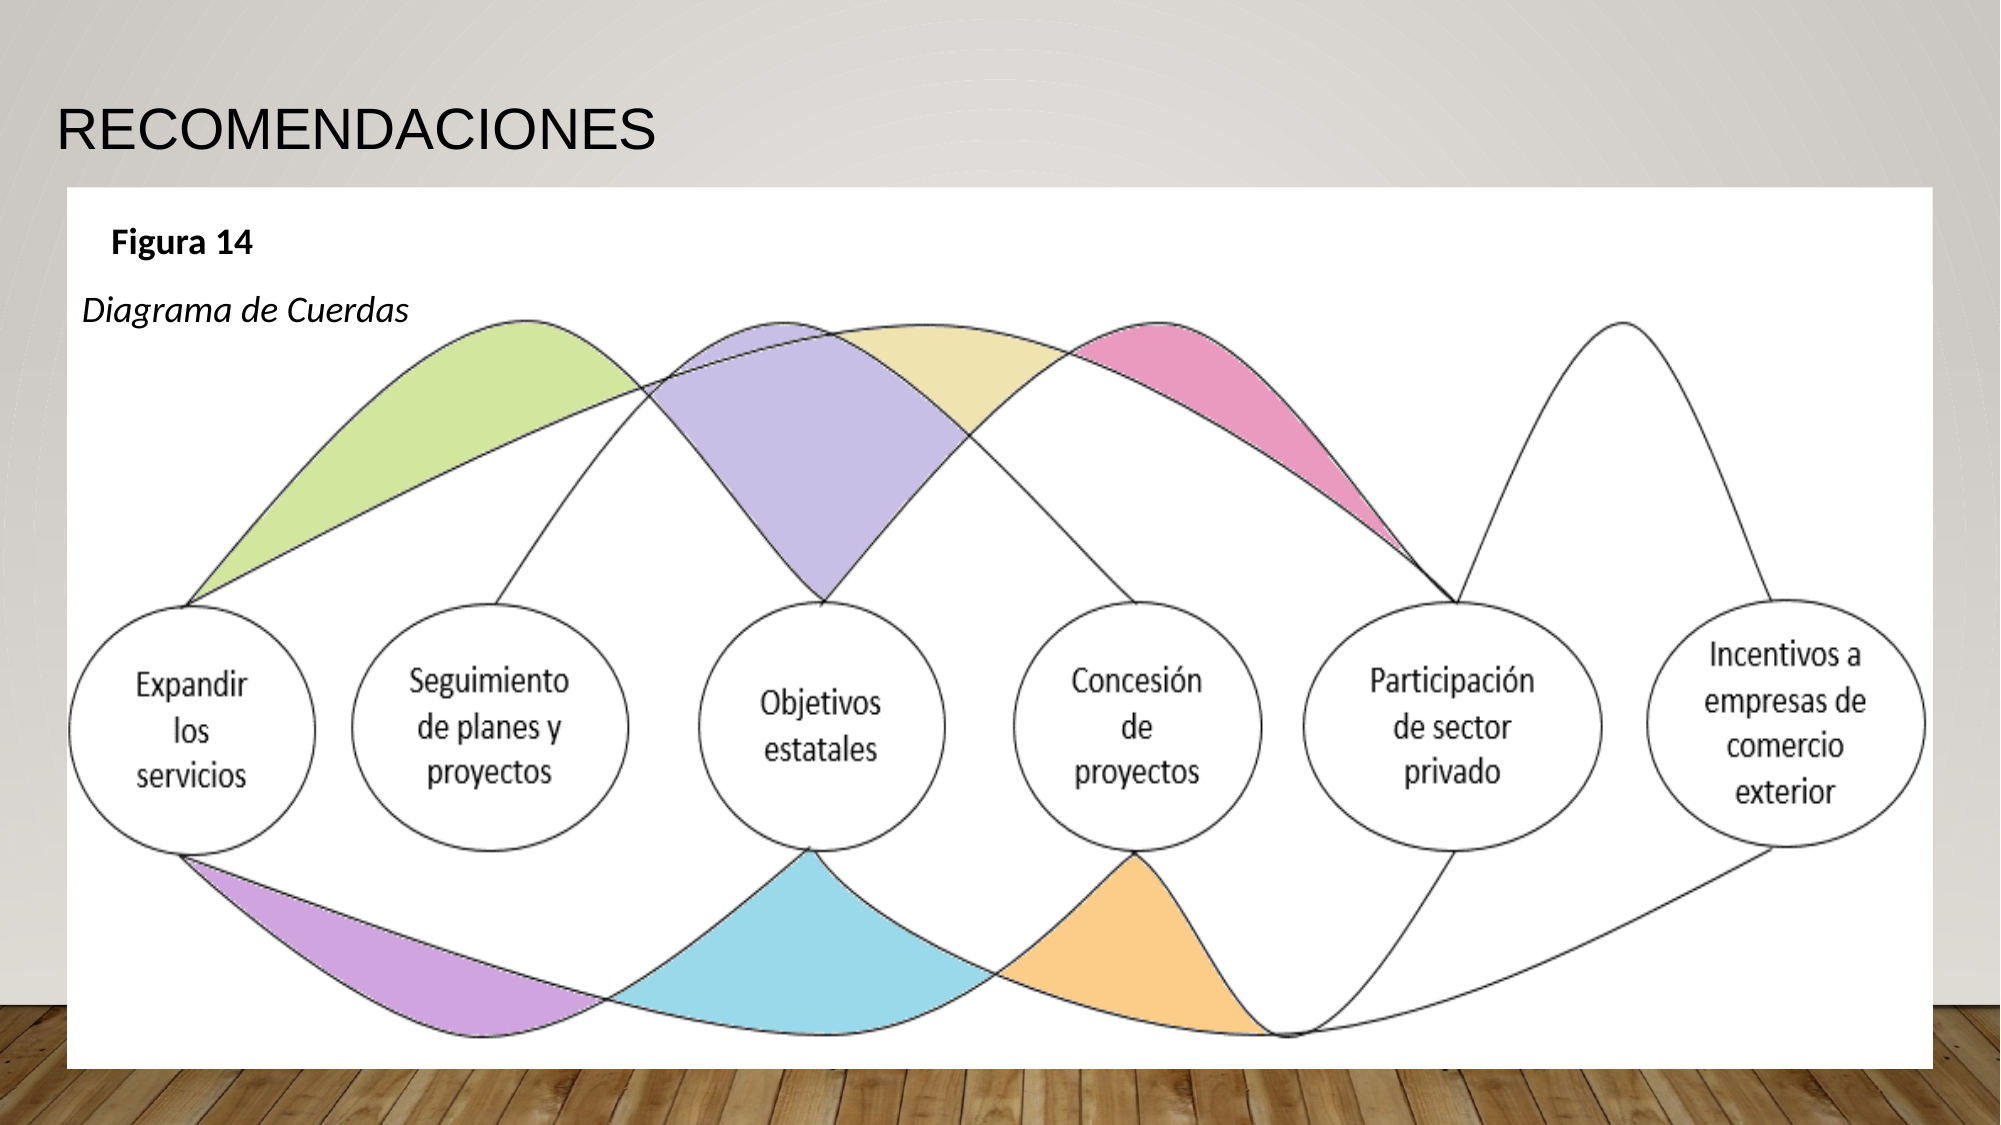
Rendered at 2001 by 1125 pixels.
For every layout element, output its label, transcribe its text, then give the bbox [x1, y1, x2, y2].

text_box Figura 14 Diagrama de Cuerdas [67, 187, 1083, 286]
picture [0, 286, 2000, 1125]
text_box [66, 186, 1934, 303]
text_box RECOMENDACIONES [41, 84, 1584, 170]
